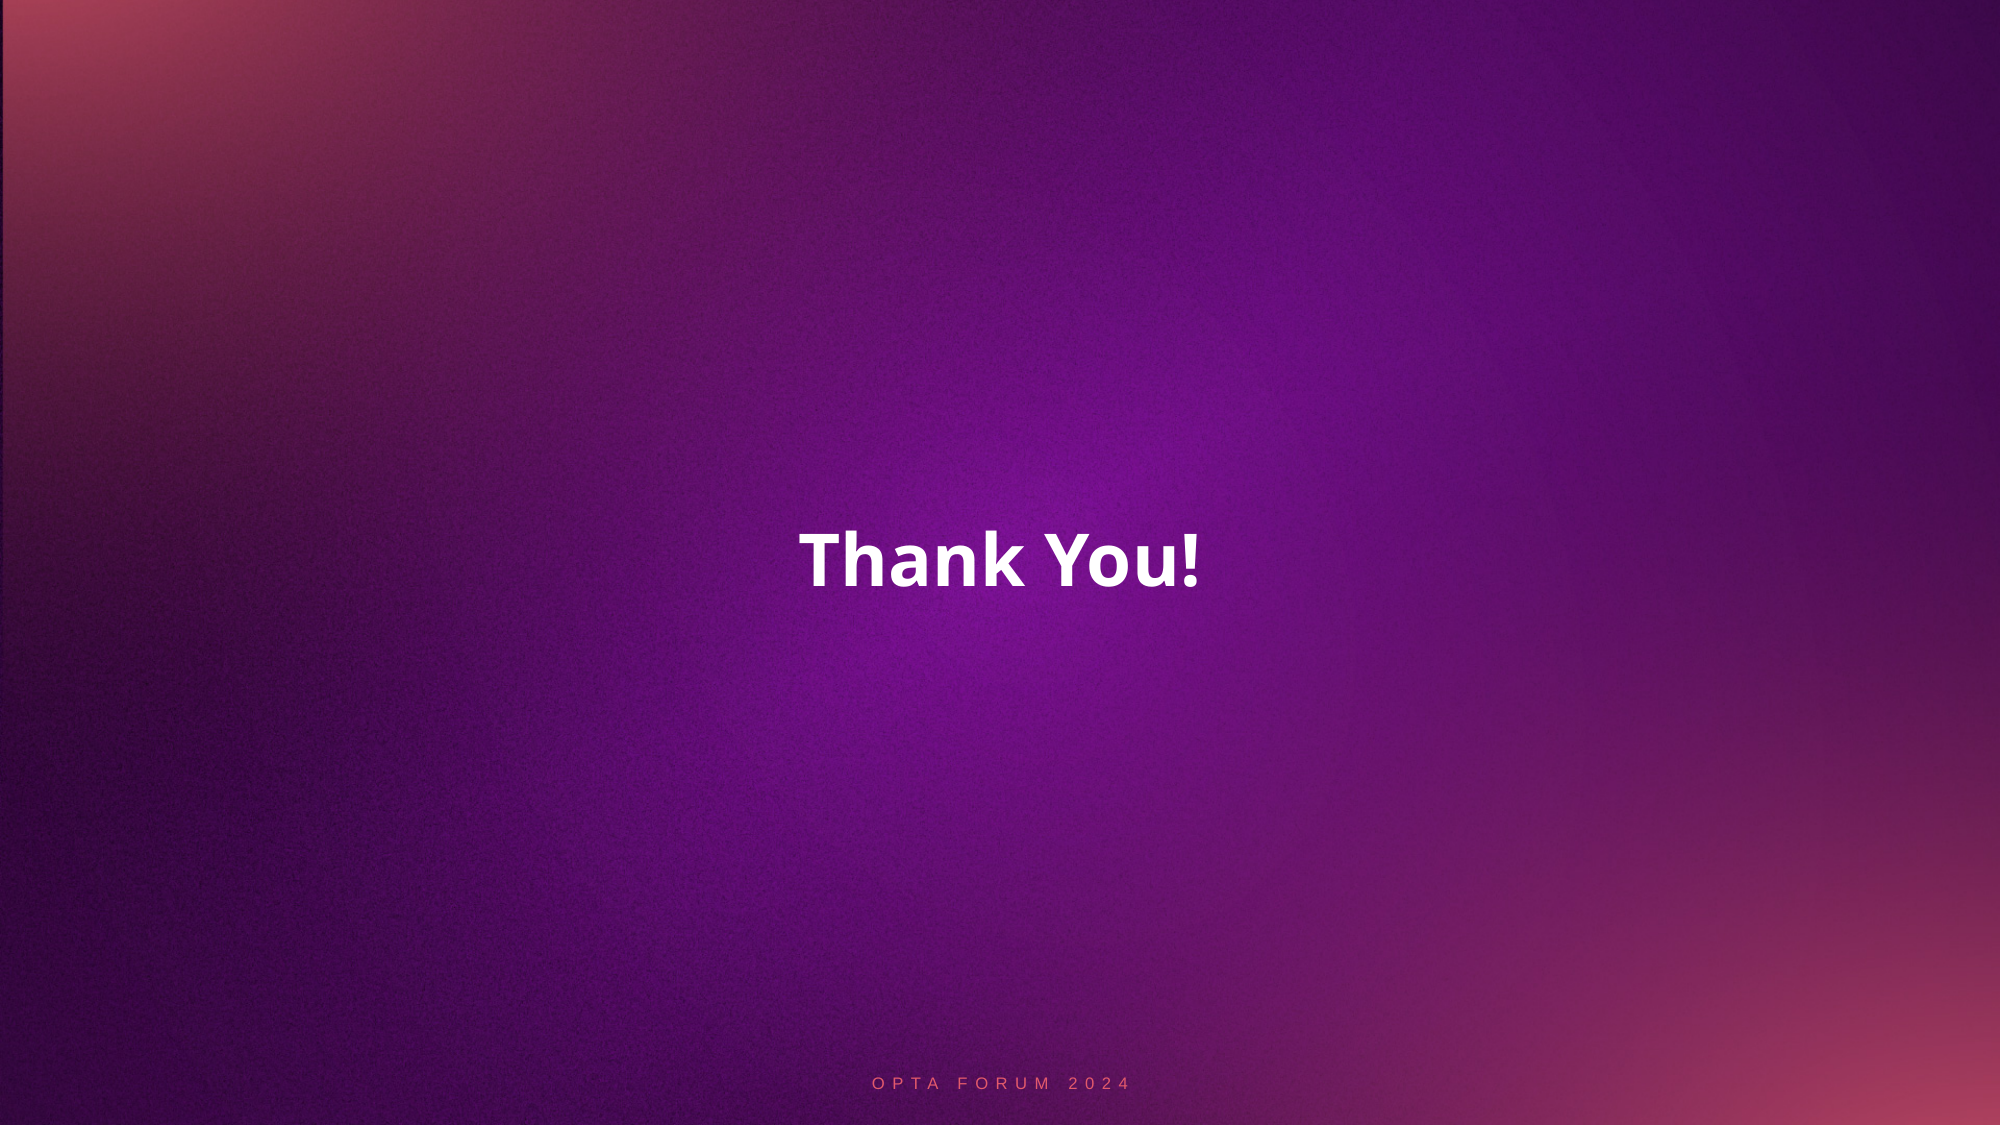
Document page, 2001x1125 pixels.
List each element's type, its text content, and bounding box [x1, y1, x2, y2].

title Thank You! [260, 311, 1740, 814]
picture [0, 0, 2000, 1125]
